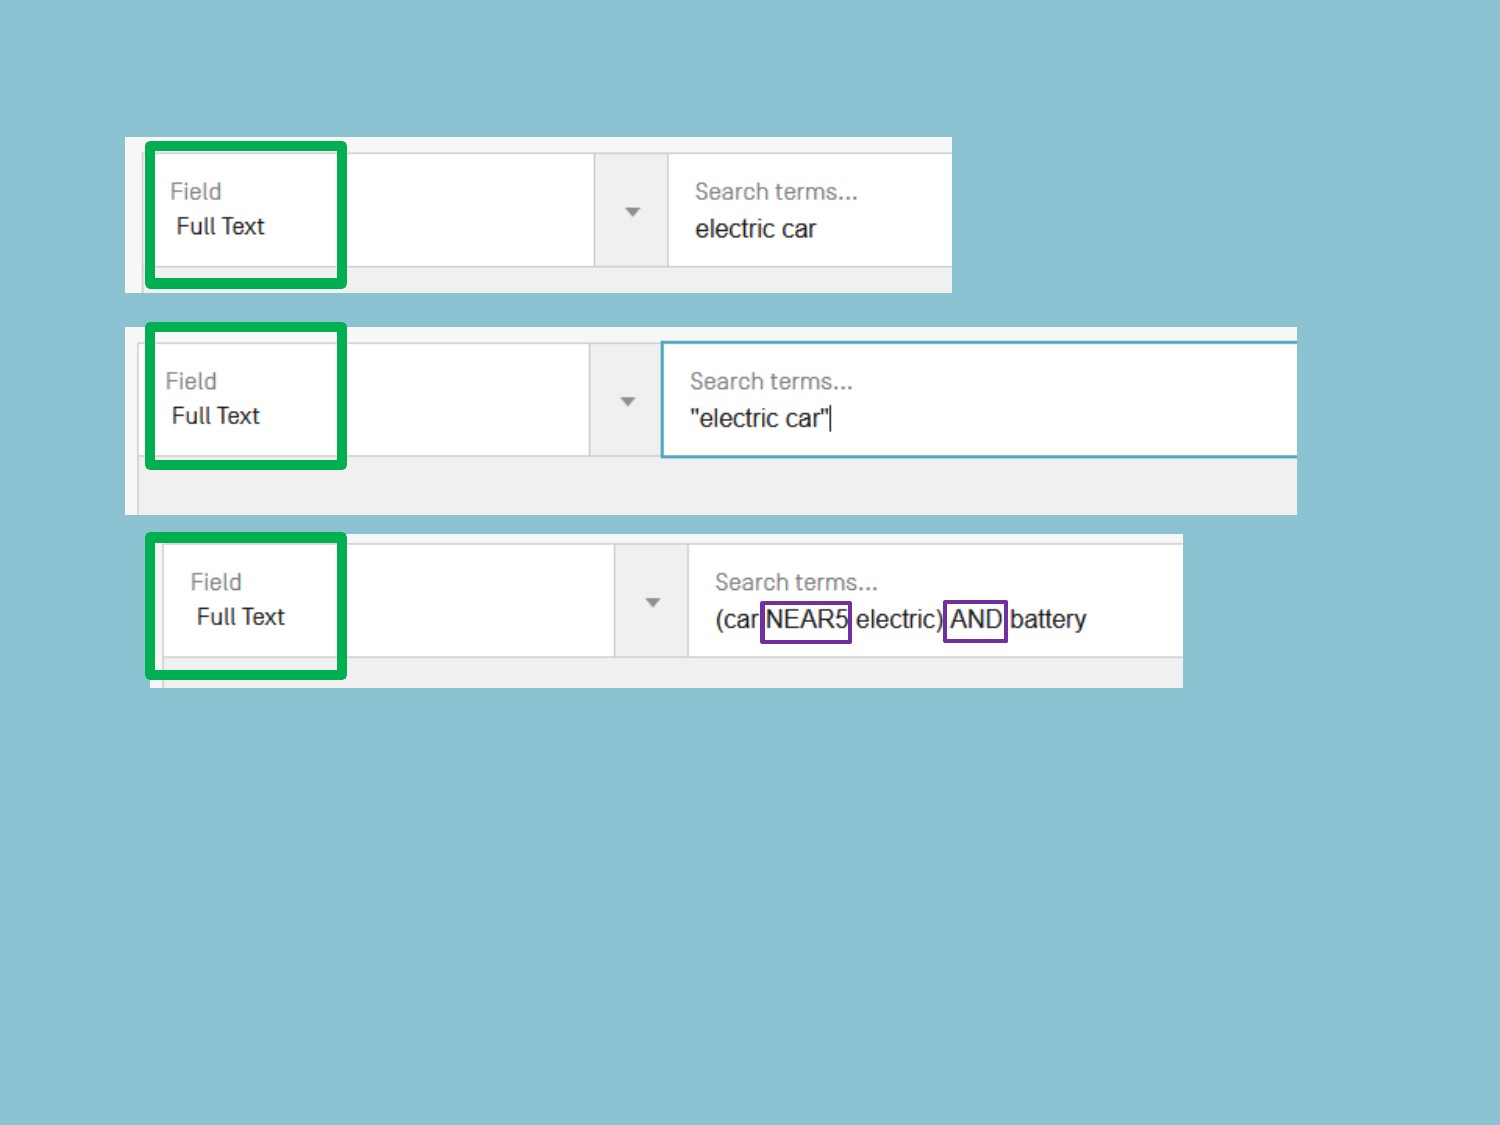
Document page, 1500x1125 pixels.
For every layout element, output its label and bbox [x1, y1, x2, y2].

picture [124, 137, 952, 293]
picture [124, 327, 1298, 516]
picture [149, 534, 1184, 688]
